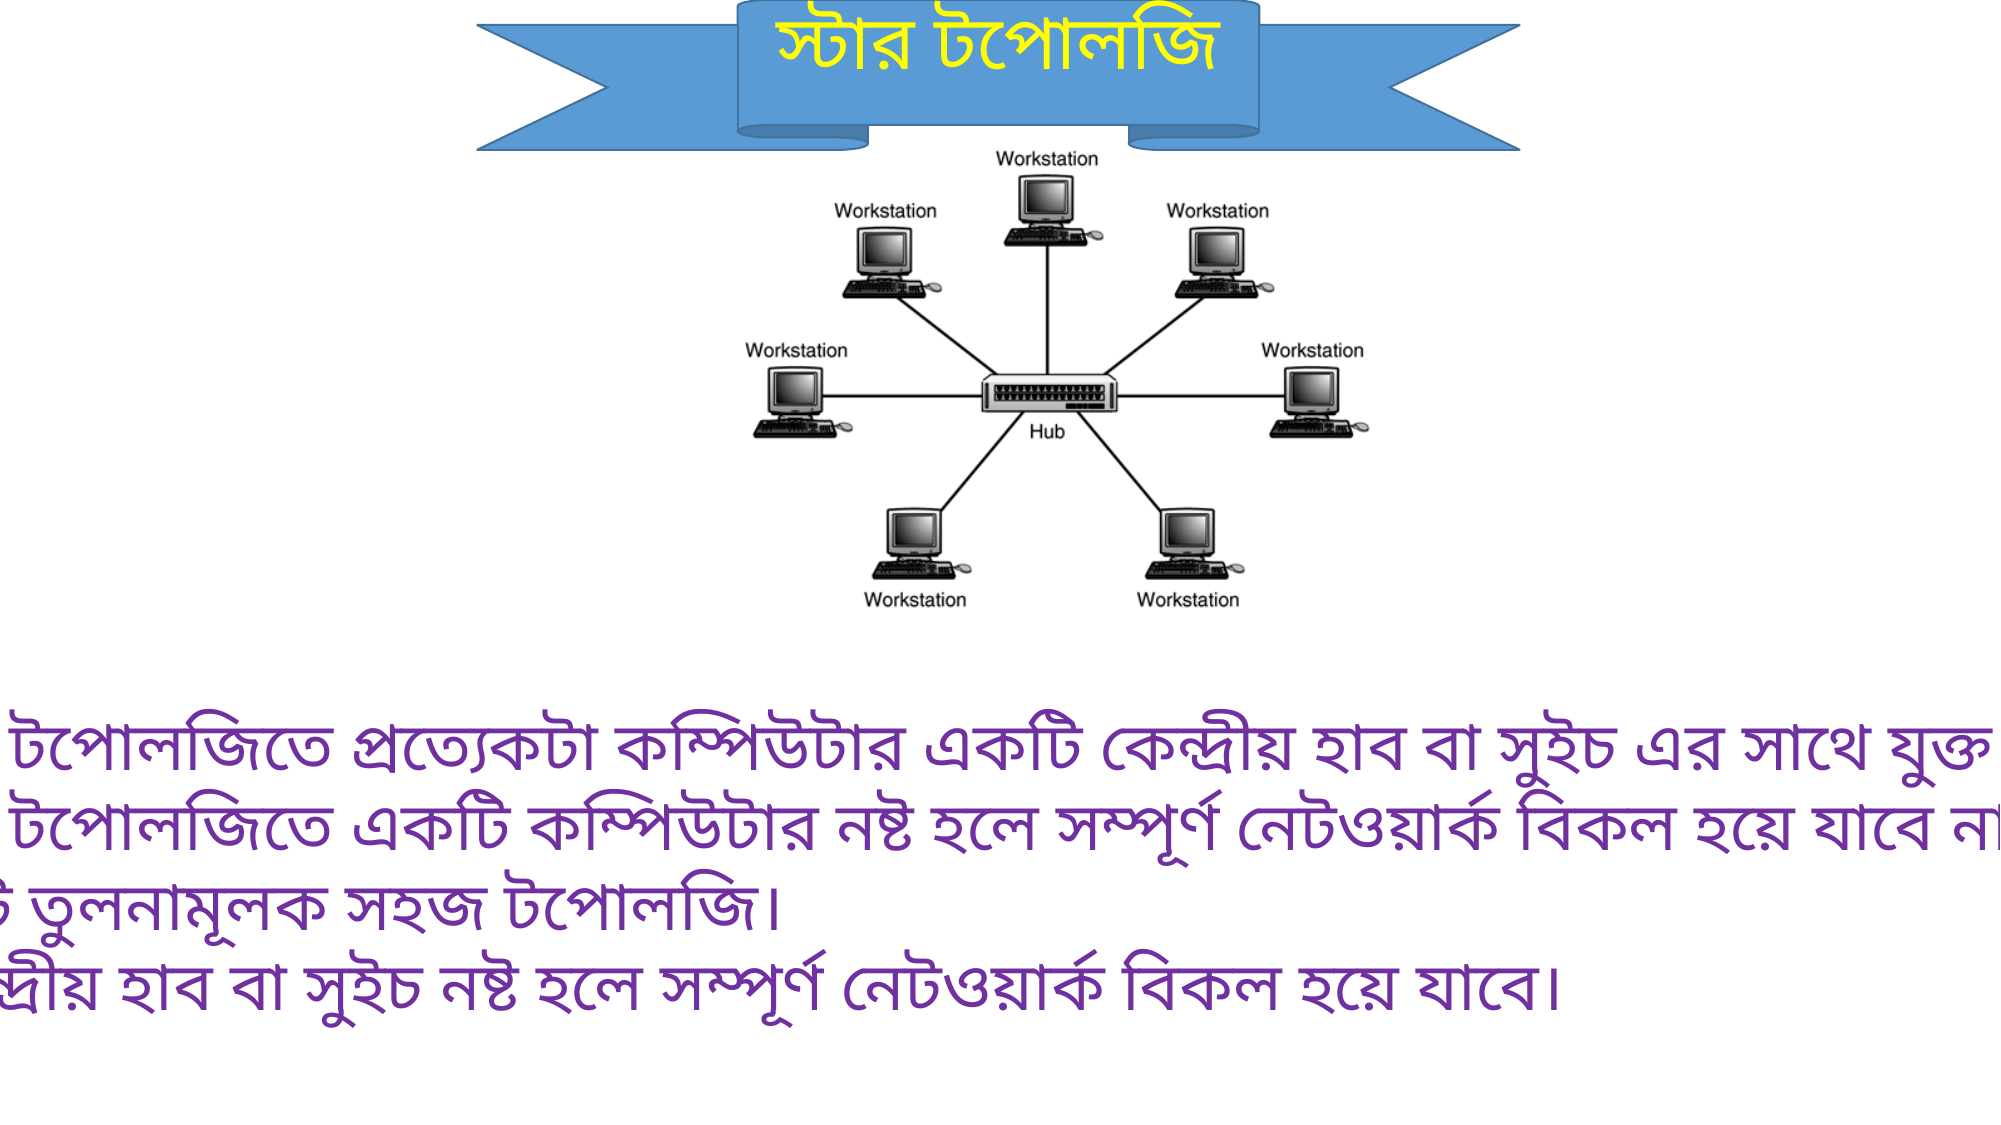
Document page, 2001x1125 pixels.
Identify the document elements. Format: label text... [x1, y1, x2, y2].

text_box স্টার টপোলজি [476, 0, 1521, 151]
picture [745, 149, 1372, 610]
text_box ১। এই টপোলজিতে প্রত্যেকটা কম্পিউটার একটি কেন্দ্রীয় হাব বা সুইচ এর সাথে যুক্ত থাকে। ২। এই টপোলজিতে একটি কম্পিউটার নষ্ট হলে সম্পূর্ণ নেটওয়ার্ক বিকল হয়ে যাবে না। ৩। এটি তুলনামূলক সহজ টপোলজি। ৪। কেন্দ্রীয় হাব বা সুইচ নষ্ট হলে সম্পূর্ণ নেটওয়ার্ক বিকল হয়ে যাবে। [0, 696, 2000, 1076]
